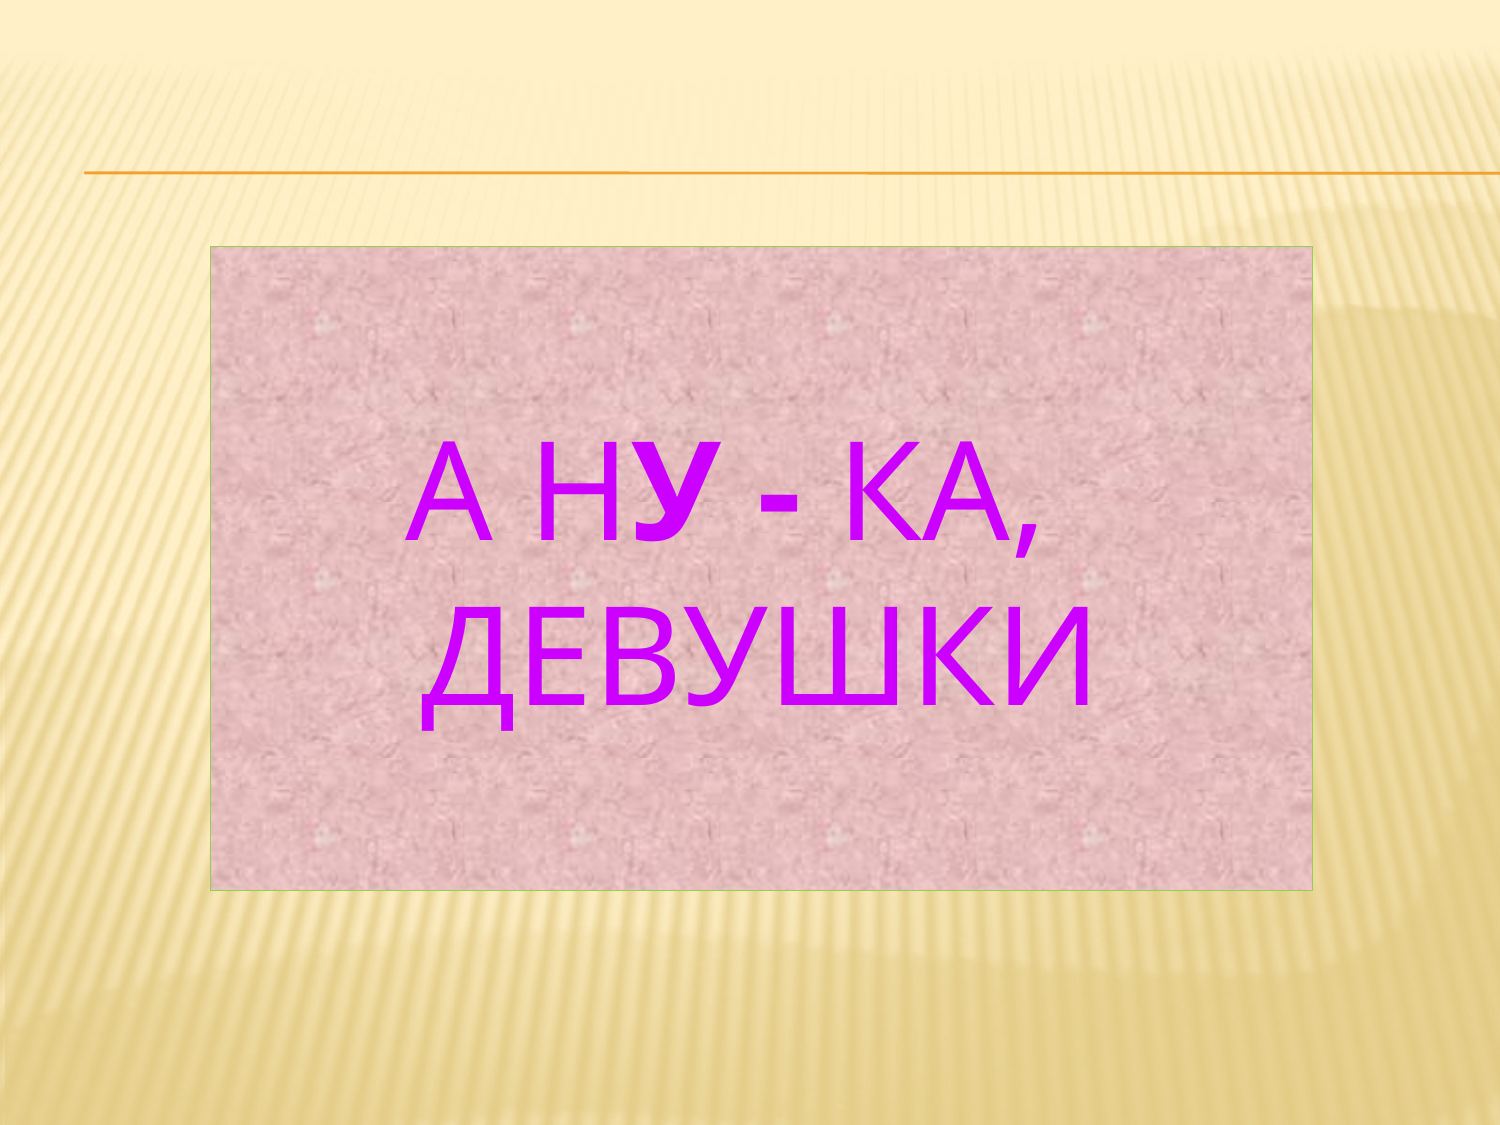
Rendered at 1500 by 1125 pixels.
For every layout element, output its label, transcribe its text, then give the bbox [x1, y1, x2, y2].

title А ну - ка, девушки [210, 246, 1313, 891]
